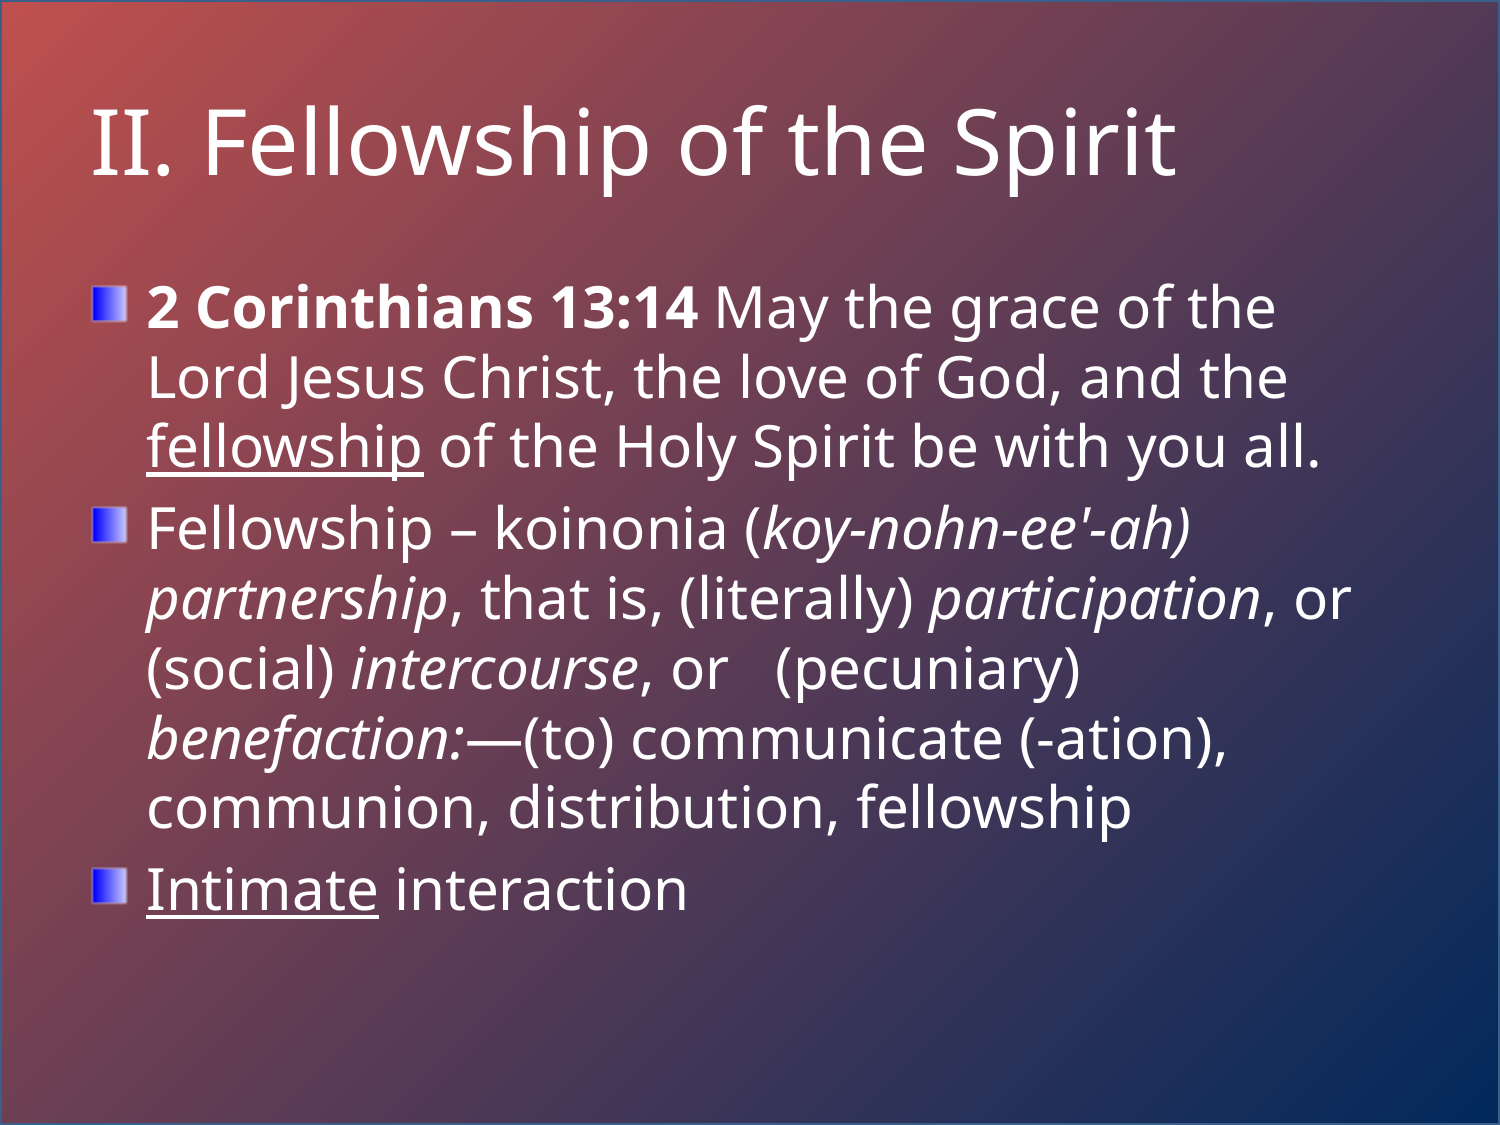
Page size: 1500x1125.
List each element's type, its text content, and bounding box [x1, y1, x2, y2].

picture [90, 284, 131, 326]
title II. Fellowship of the Spirit [75, 45, 1425, 233]
list 2 Corinthians 13:14 May the grace of the Lord Jesus Christ, the love of God, and the fellowship of the Holy Spirit be with you all. Fellowship – koinonia (koy-nohn-ee'-ah) partnership, that is, (literally) participation, or (social) intercourse, or (pecuniary) benefaction:—(to) communicate (-ation), communion, distribution, fellowship Intimate interaction [75, 262, 1425, 1005]
picture [90, 505, 131, 547]
picture [90, 866, 131, 908]
